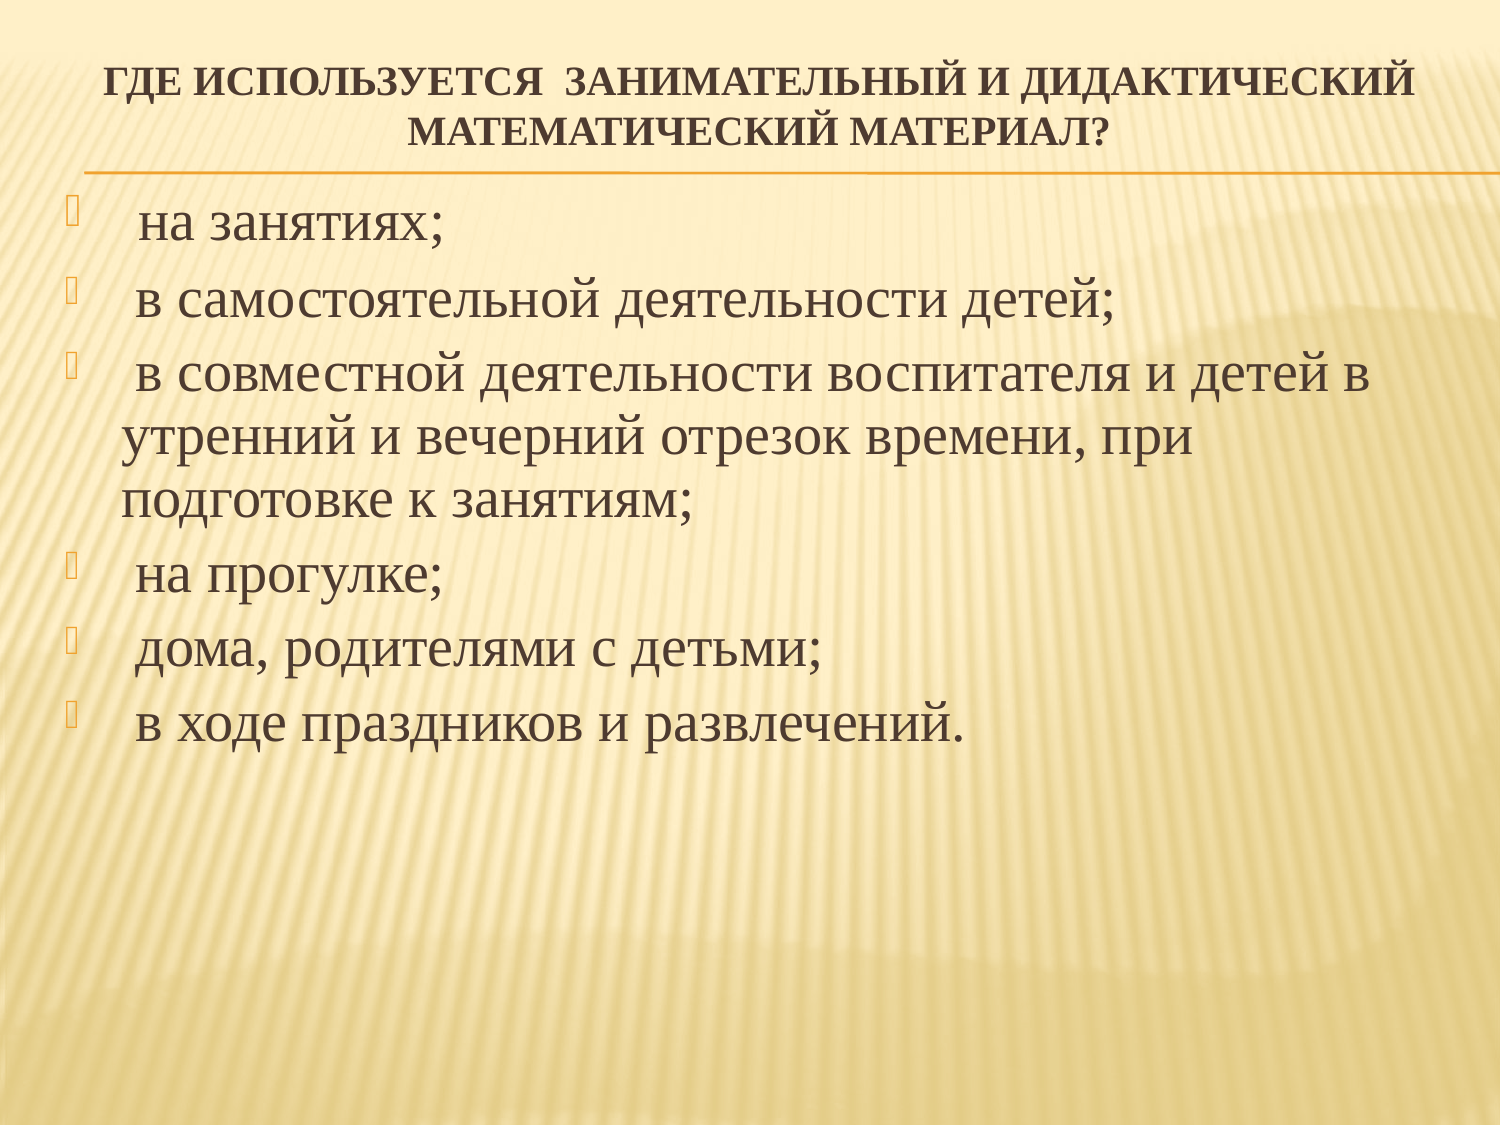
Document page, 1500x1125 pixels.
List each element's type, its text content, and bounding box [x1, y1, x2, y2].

title Где используется занимательный и дидактический математический материал? [46, 35, 1472, 173]
list на занятиях; в самостоятельной деятельности детей; в совместной деятельности воспитателя и детей в утренний и вечерний отрезок времени, при подготовке к занятиям; на прогулке; дома, родителями с детьми; в ходе праздников и развлечений. [50, 175, 1475, 998]
